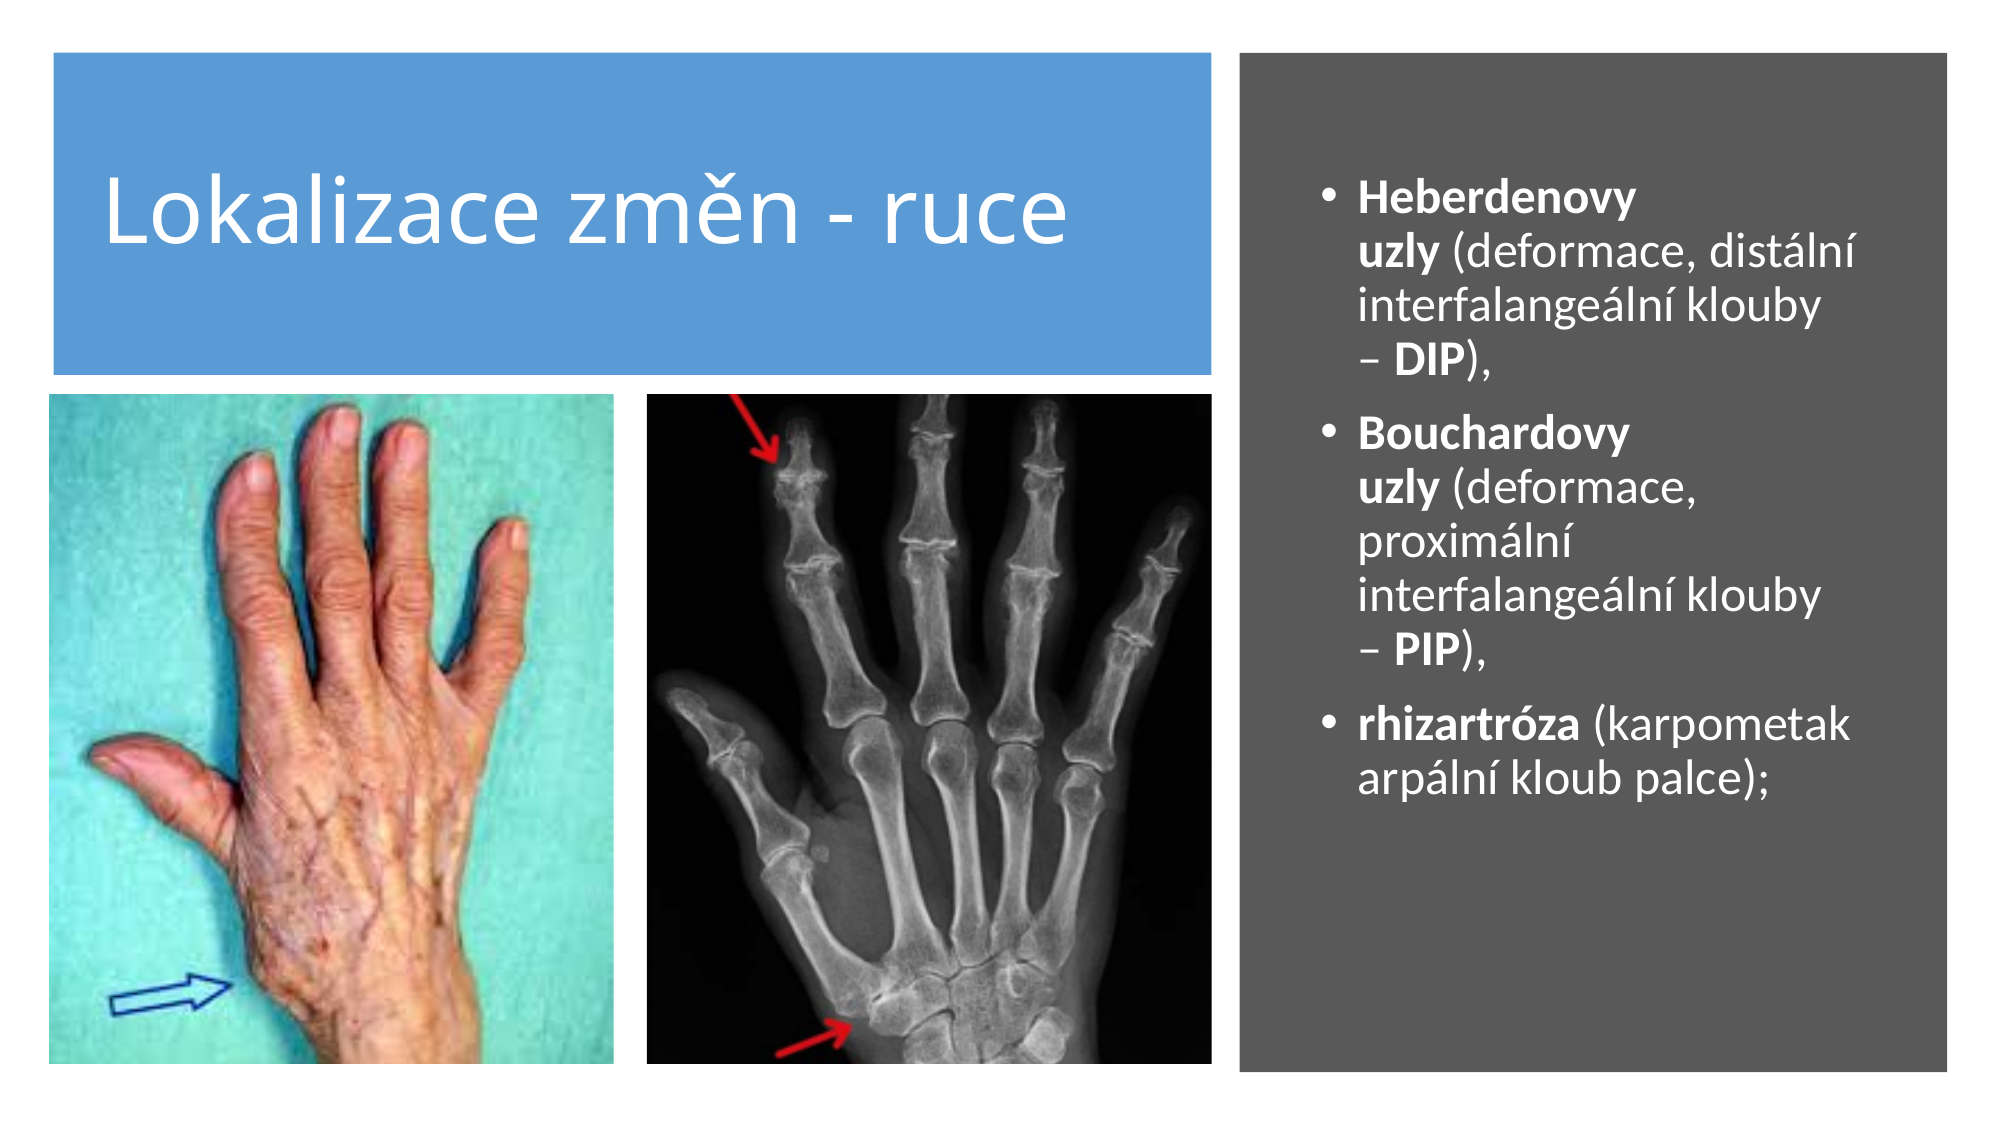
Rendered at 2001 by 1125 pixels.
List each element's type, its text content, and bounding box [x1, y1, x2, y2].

list Heberdenovy uzly (deformace, distální interfalangeální klouby – DIP), Bouchardovy uzly (deformace, proximální interfalangeální klouby – PIP), rhizartróza (karpometakarpální kloub palce); [1305, 125, 1882, 1000]
picture [48, 394, 614, 1064]
title Lokalizace změn - ruce [85, 80, 1168, 348]
picture [646, 394, 1212, 1064]
text_box [1239, 52, 1948, 1073]
text_box [53, 52, 1212, 376]
